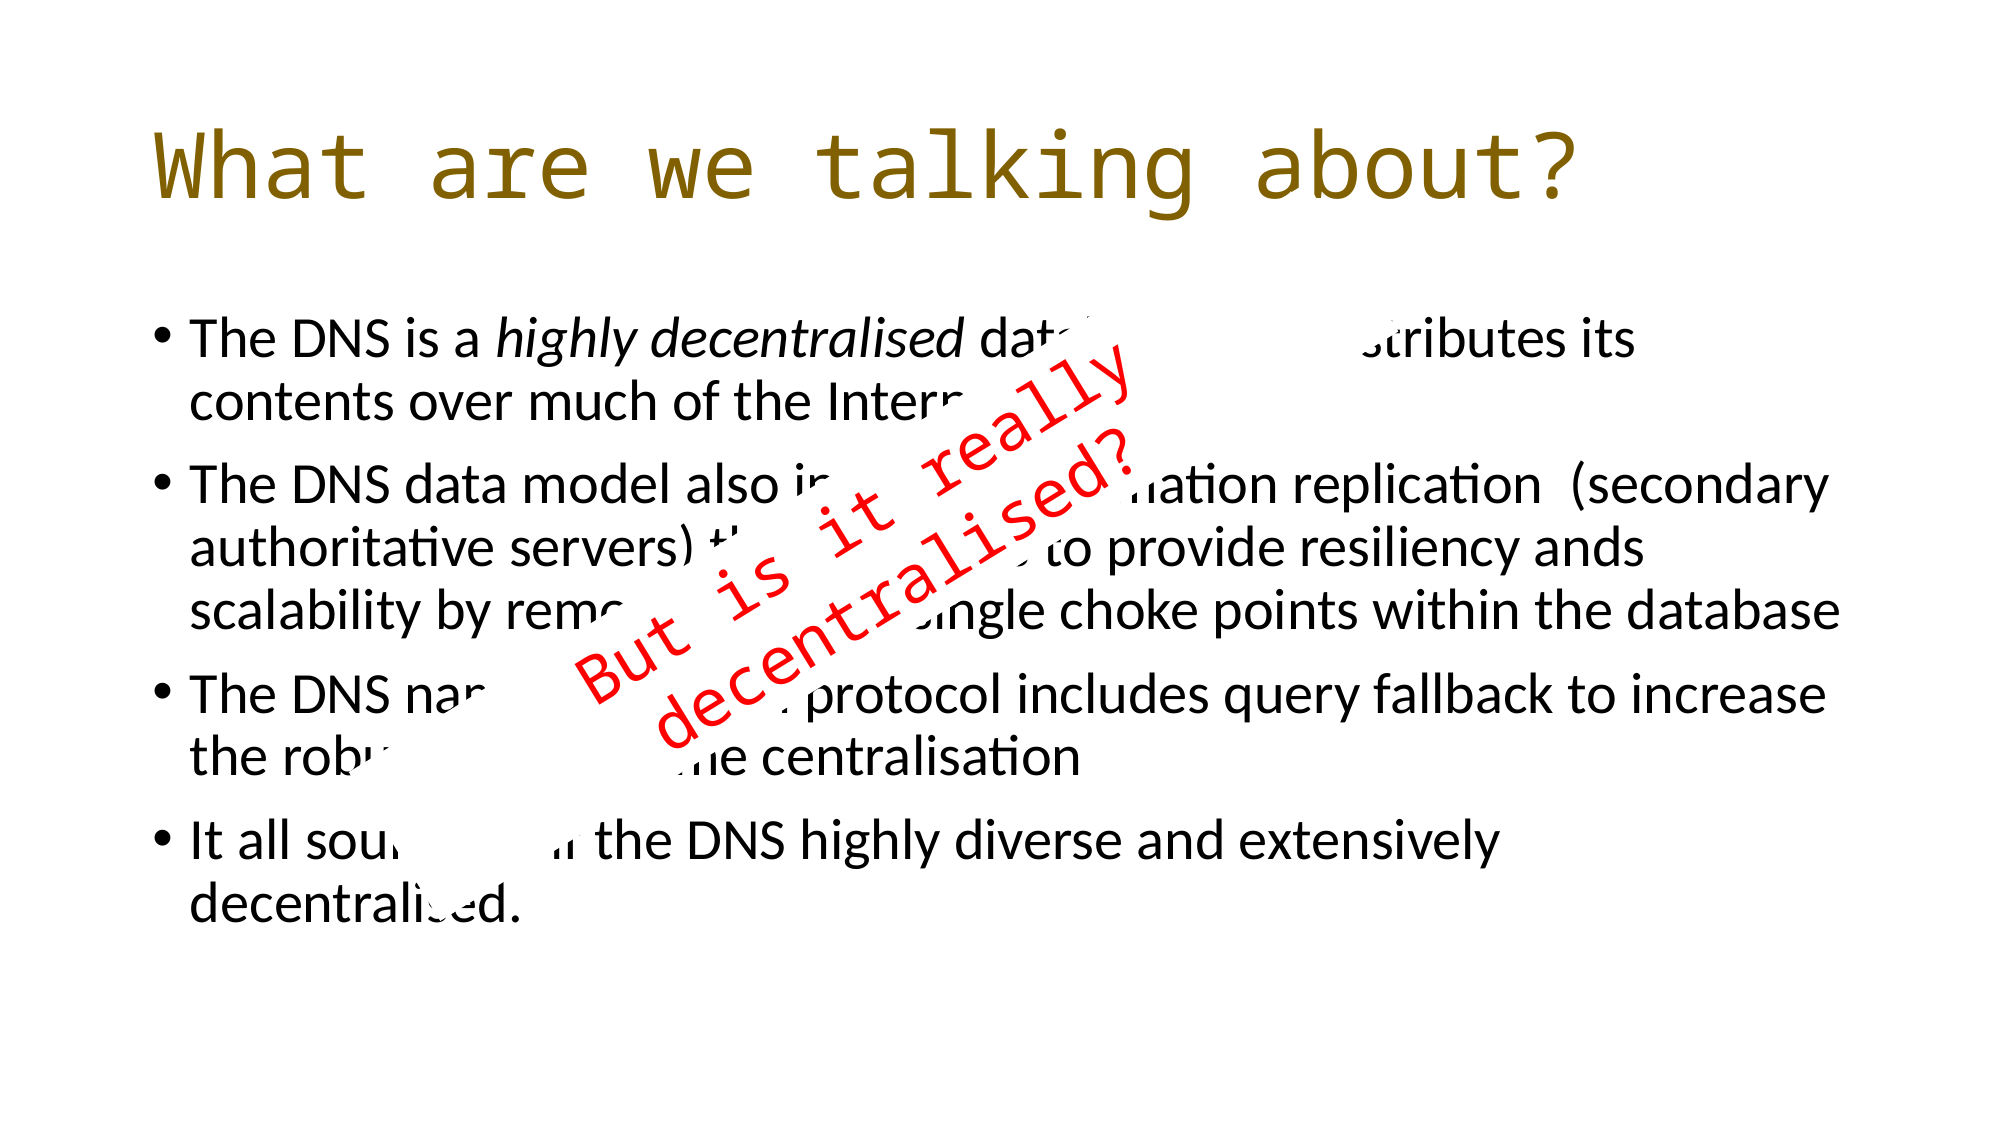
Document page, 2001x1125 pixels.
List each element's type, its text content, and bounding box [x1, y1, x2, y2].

list The DNS is a highly decentralised database that distributes its contents over much of the Internet The DNS data model also includes information replication (secondary authoritative servers) that attempts to provide resiliency ands scalability by removing critical single choke points within the database The DNS name resolution protocol includes query fallback to increase the robustness of name centralisation It all sounds as if the DNS highly diverse and extensively decentralised. [137, 299, 1863, 1014]
text_box But is it really decentralised? [348, 182, 1399, 921]
title What are we talking about? [137, 59, 1863, 278]
